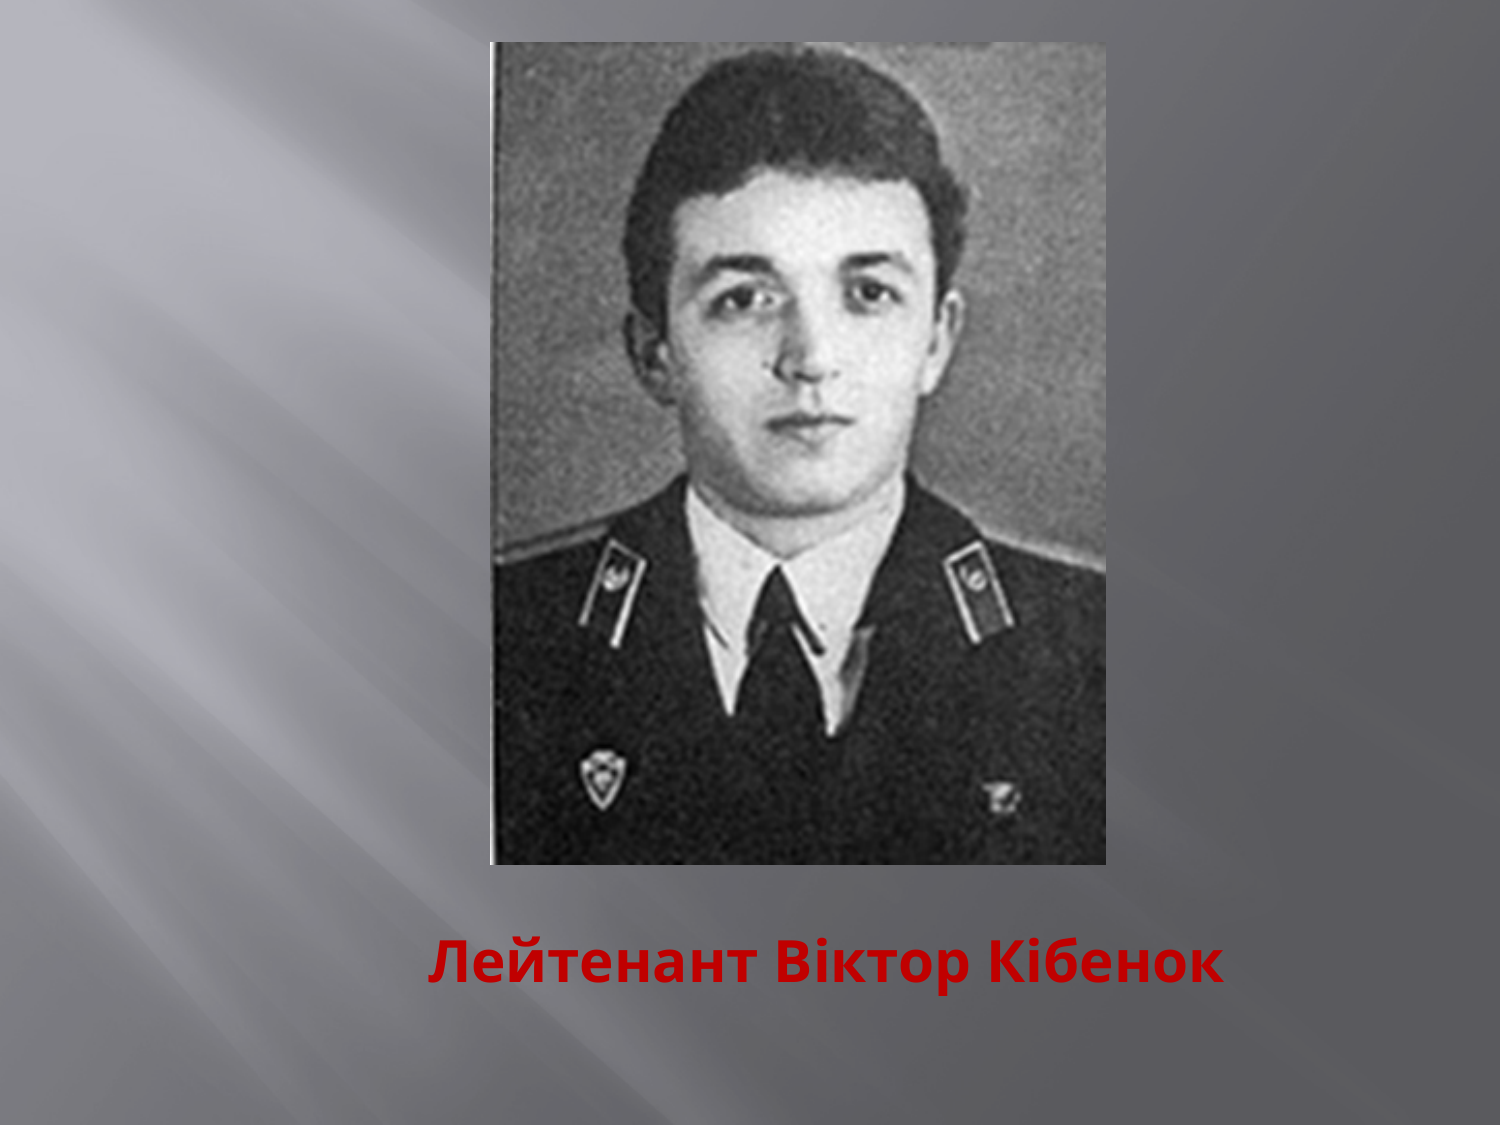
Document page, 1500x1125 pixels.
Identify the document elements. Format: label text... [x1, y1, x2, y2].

picture [489, 42, 1106, 865]
text_box Лейтенант Віктор Кібенок [360, 916, 1294, 1002]
